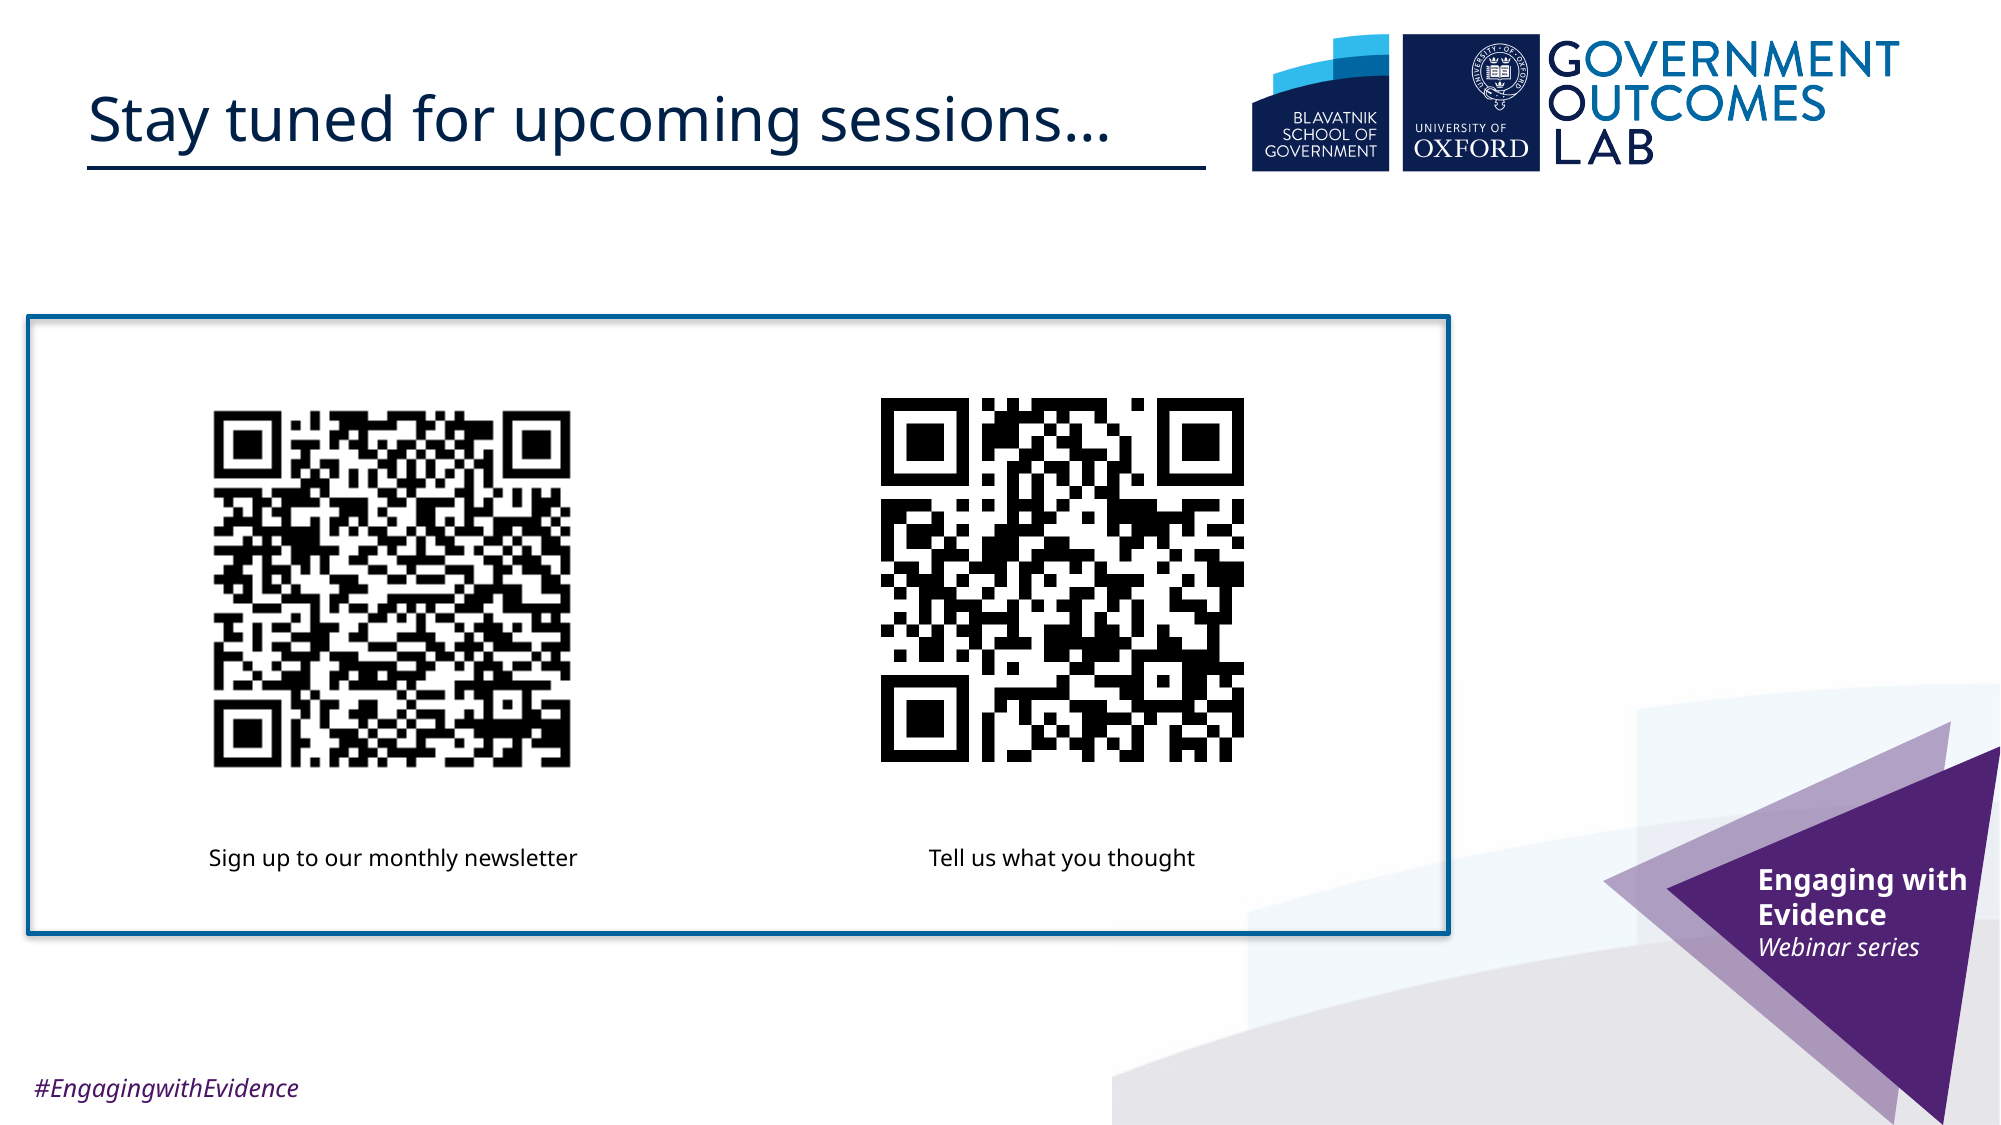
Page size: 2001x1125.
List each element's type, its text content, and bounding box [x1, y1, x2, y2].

text_box Tell us what you thought [913, 836, 1211, 879]
text_box Stay tuned for upcoming sessions… [73, 47, 1204, 187]
picture [201, 398, 586, 783]
text_box Sign up to our monthly newsletter [194, 836, 594, 879]
picture [880, 398, 1244, 762]
picture [1251, 33, 1900, 184]
text_box [27, 316, 1449, 934]
